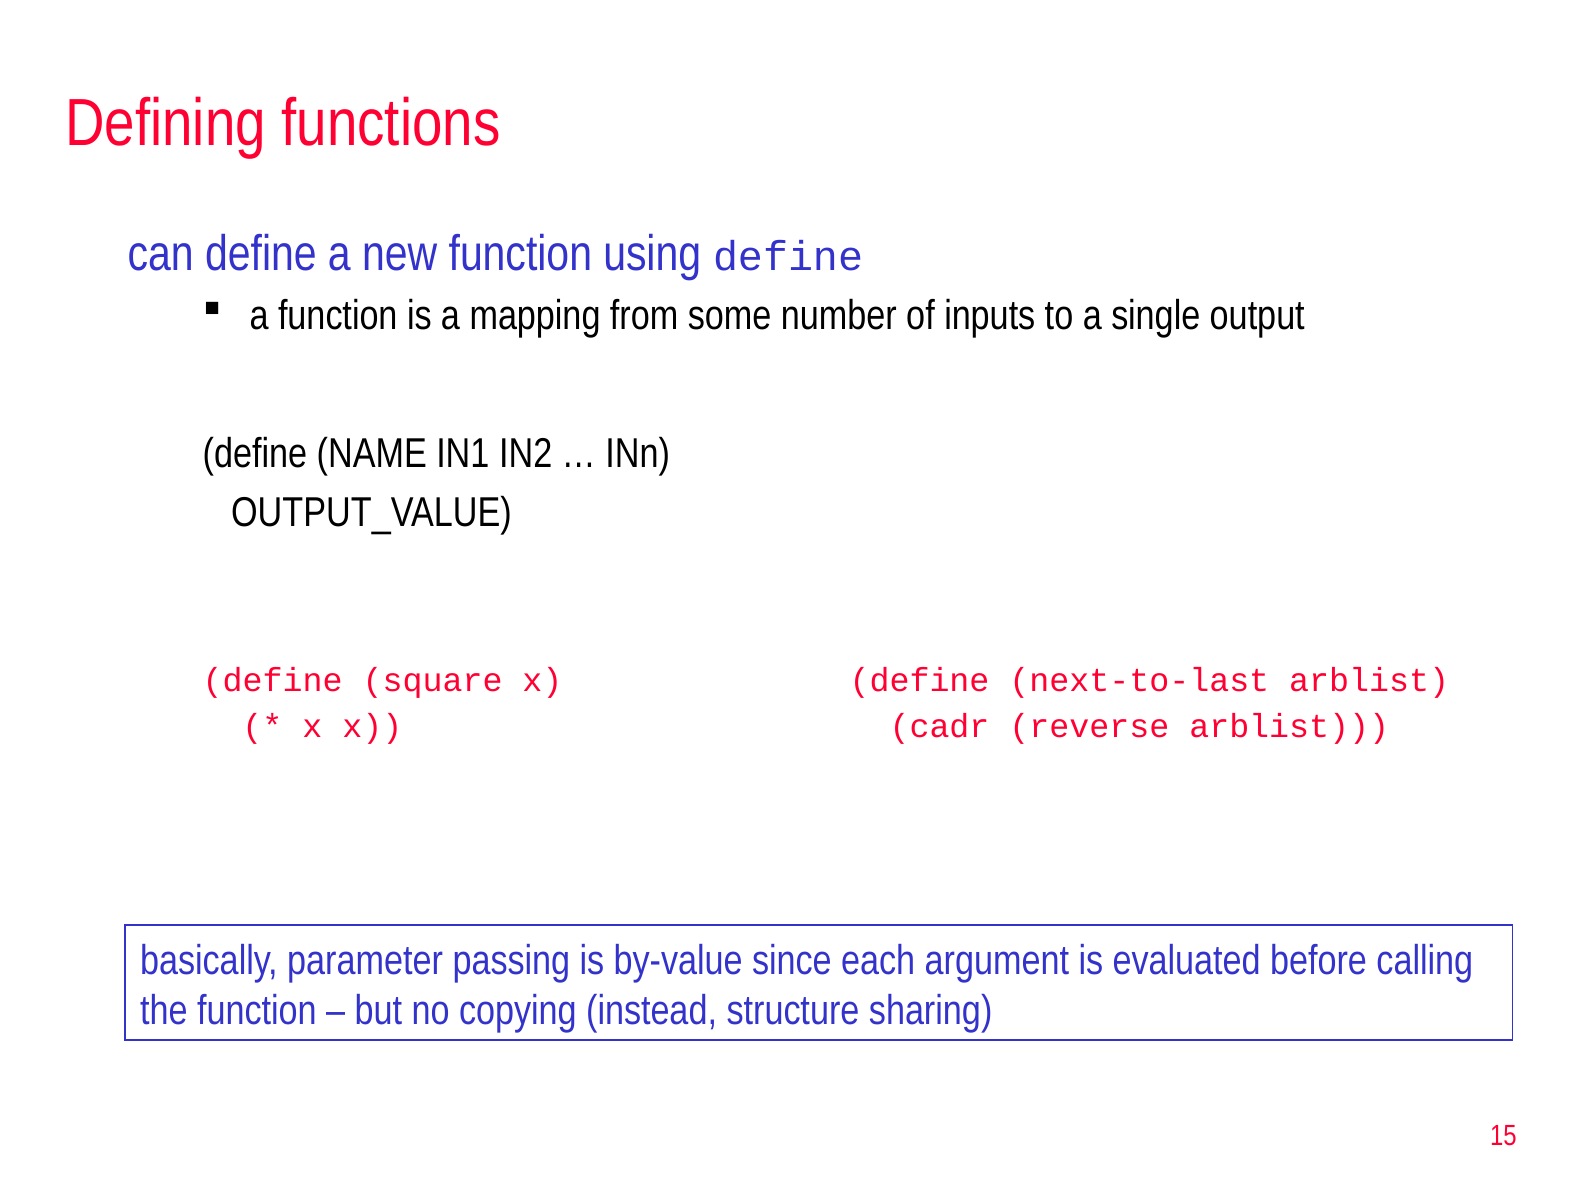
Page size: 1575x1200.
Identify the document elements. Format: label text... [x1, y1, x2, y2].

slide_number 15 [1203, 1092, 1532, 1174]
text_box basically, parameter passing is by-value since each argument is evaluated before calling the function – but no copying (instead, structure sharing) [125, 924, 1513, 1041]
list can define a new function using define a function is a mapping from some number of inputs to a single output (define (NAME IN1 IN2 … INn) OUTPUT_VALUE) (define (square x) (define (next-to-last arblist) (* x x)) (cadr (reverse arblist))) [112, 212, 1541, 813]
title Defining functions [50, 62, 1538, 175]
